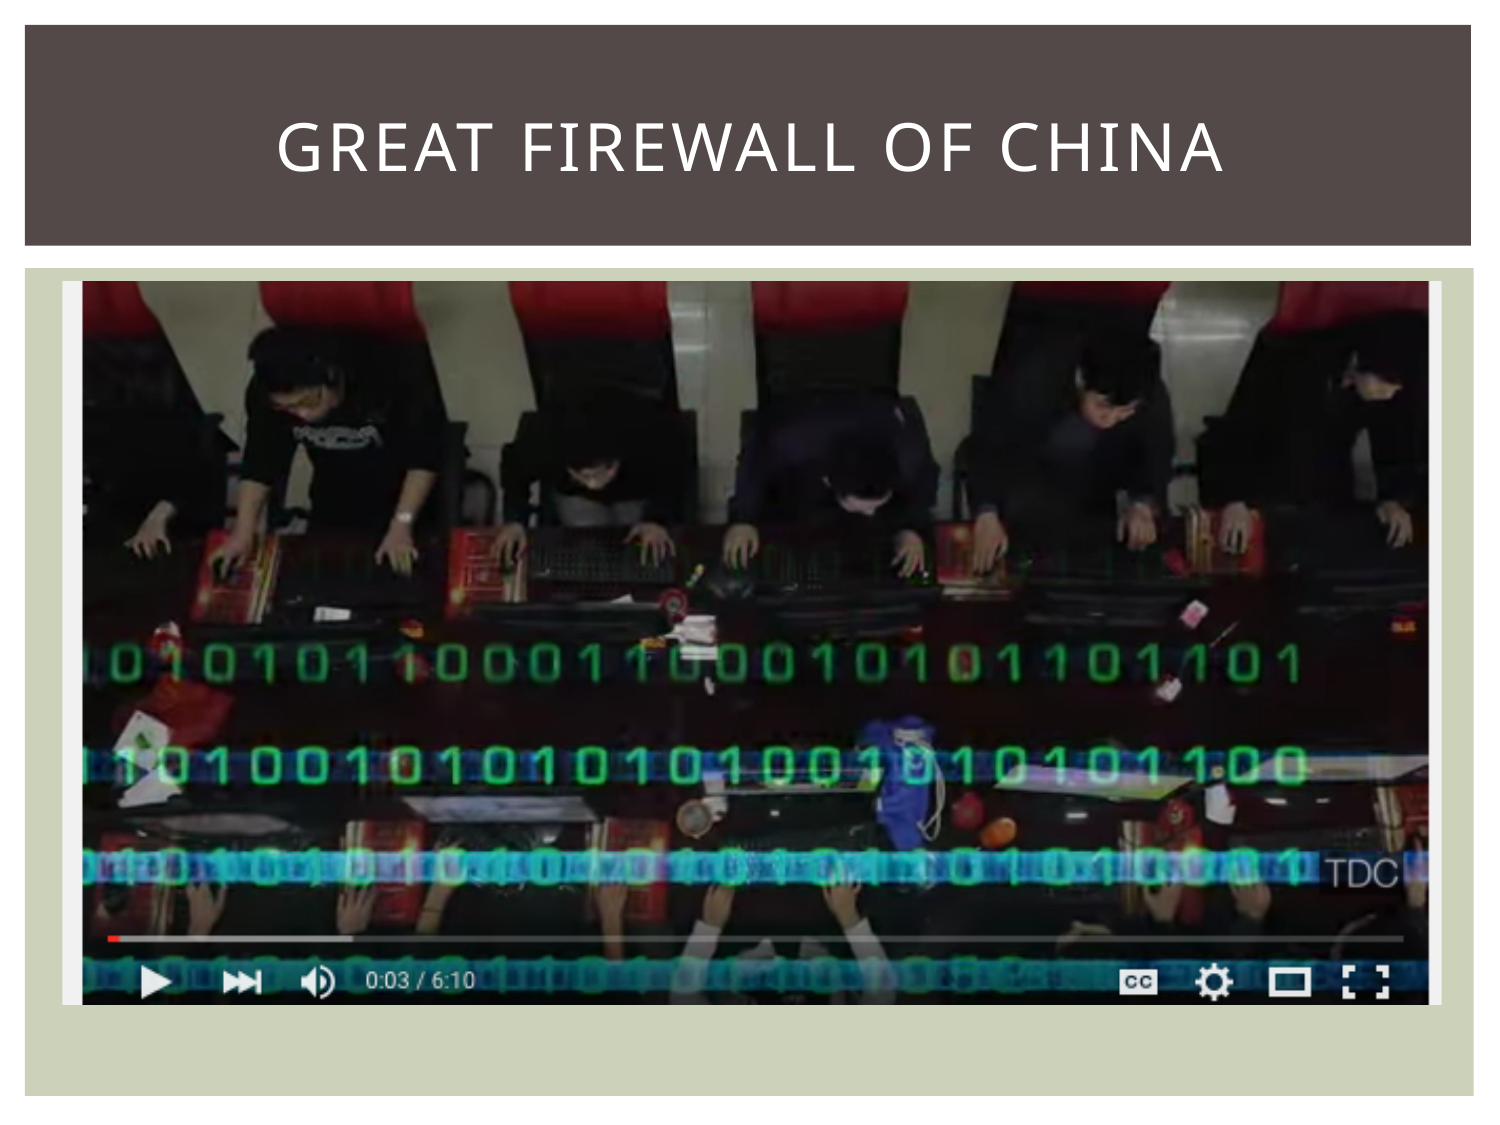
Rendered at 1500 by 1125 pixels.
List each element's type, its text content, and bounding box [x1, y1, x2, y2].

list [62, 281, 1442, 1006]
title Great firewall of china [62, 58, 1438, 232]
